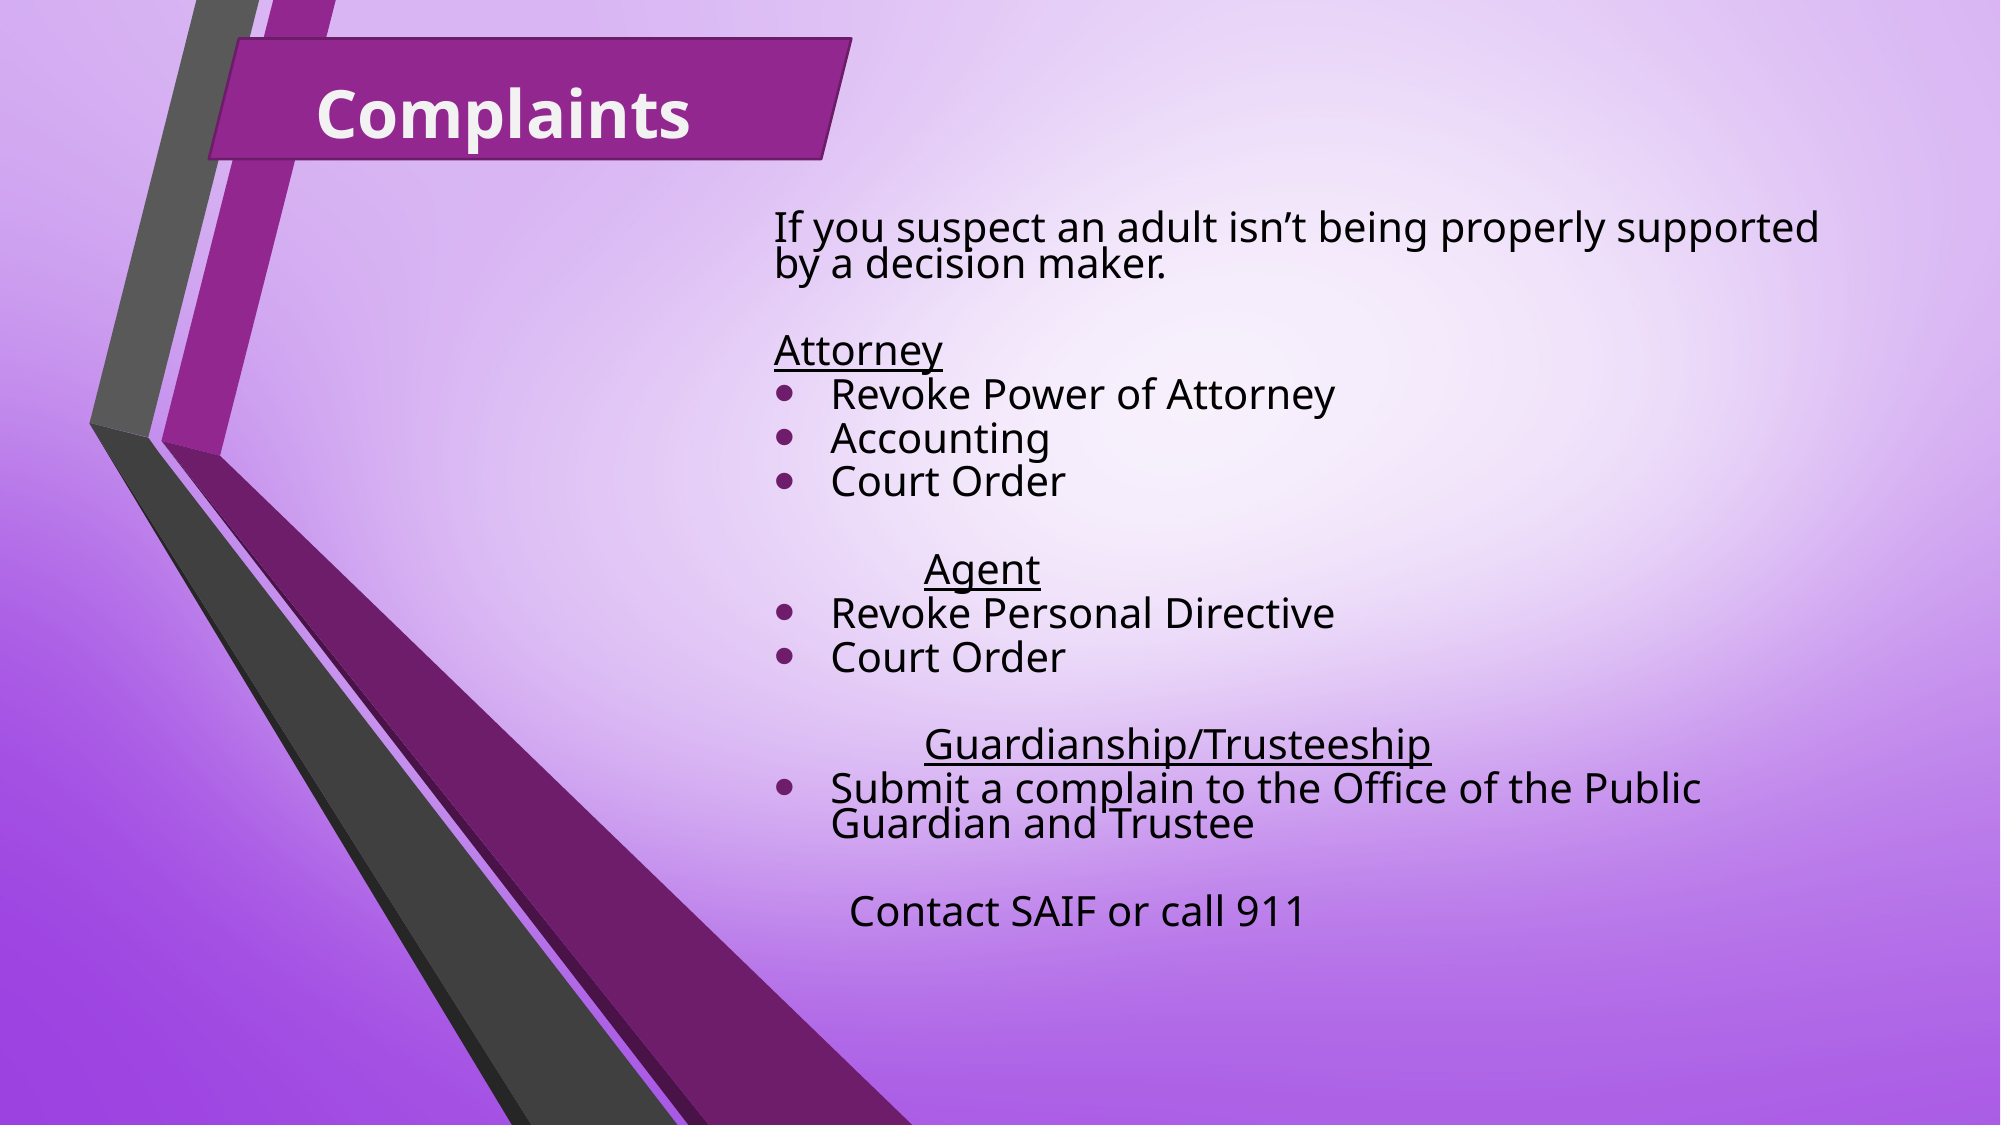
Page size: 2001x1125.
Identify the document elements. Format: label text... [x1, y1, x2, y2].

subtitle If you suspect an adult isn’t being properly supported by a decision maker. Attorney Revoke Power of Attorney Accounting Court Order Agent Revoke Personal Directive Court Order Guardianship/Trusteeship Submit a complain to the Office of the Public Guardian and Trustee Contact SAIF or call 911 [714, 208, 1867, 1124]
text_box [207, 37, 853, 161]
text_box Complaints [299, 15, 777, 160]
